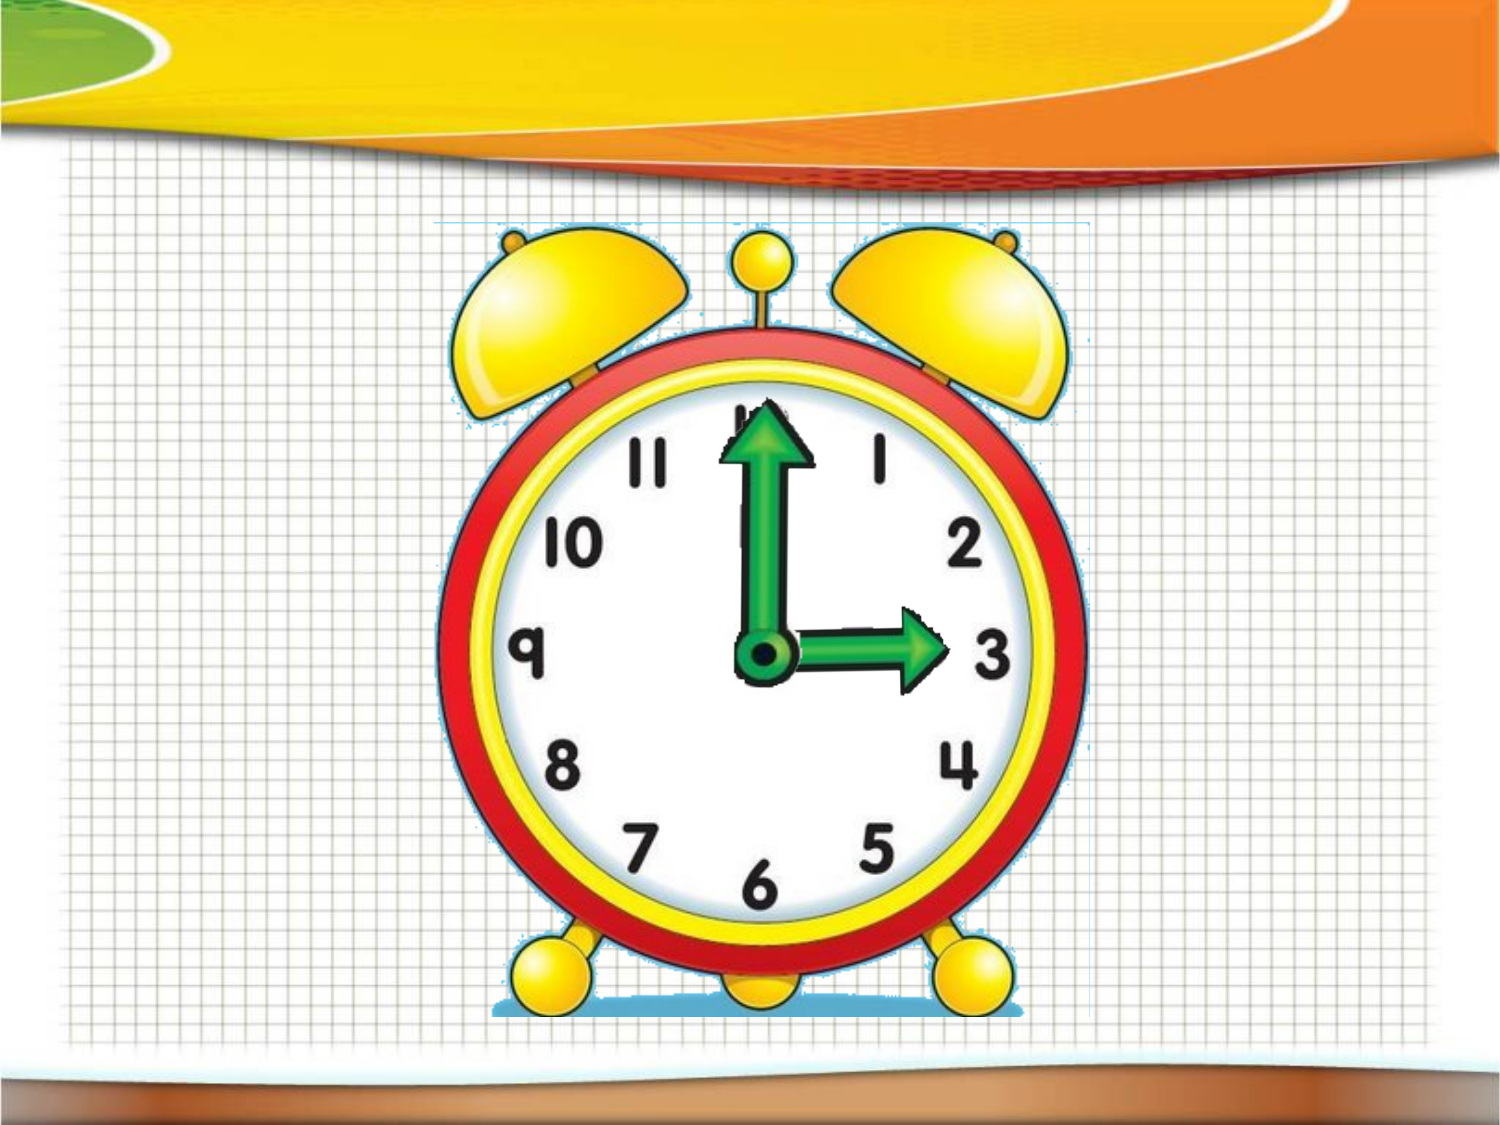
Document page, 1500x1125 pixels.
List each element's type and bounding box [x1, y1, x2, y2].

text_box [679, 398, 843, 926]
picture [0, 0, 1500, 1125]
